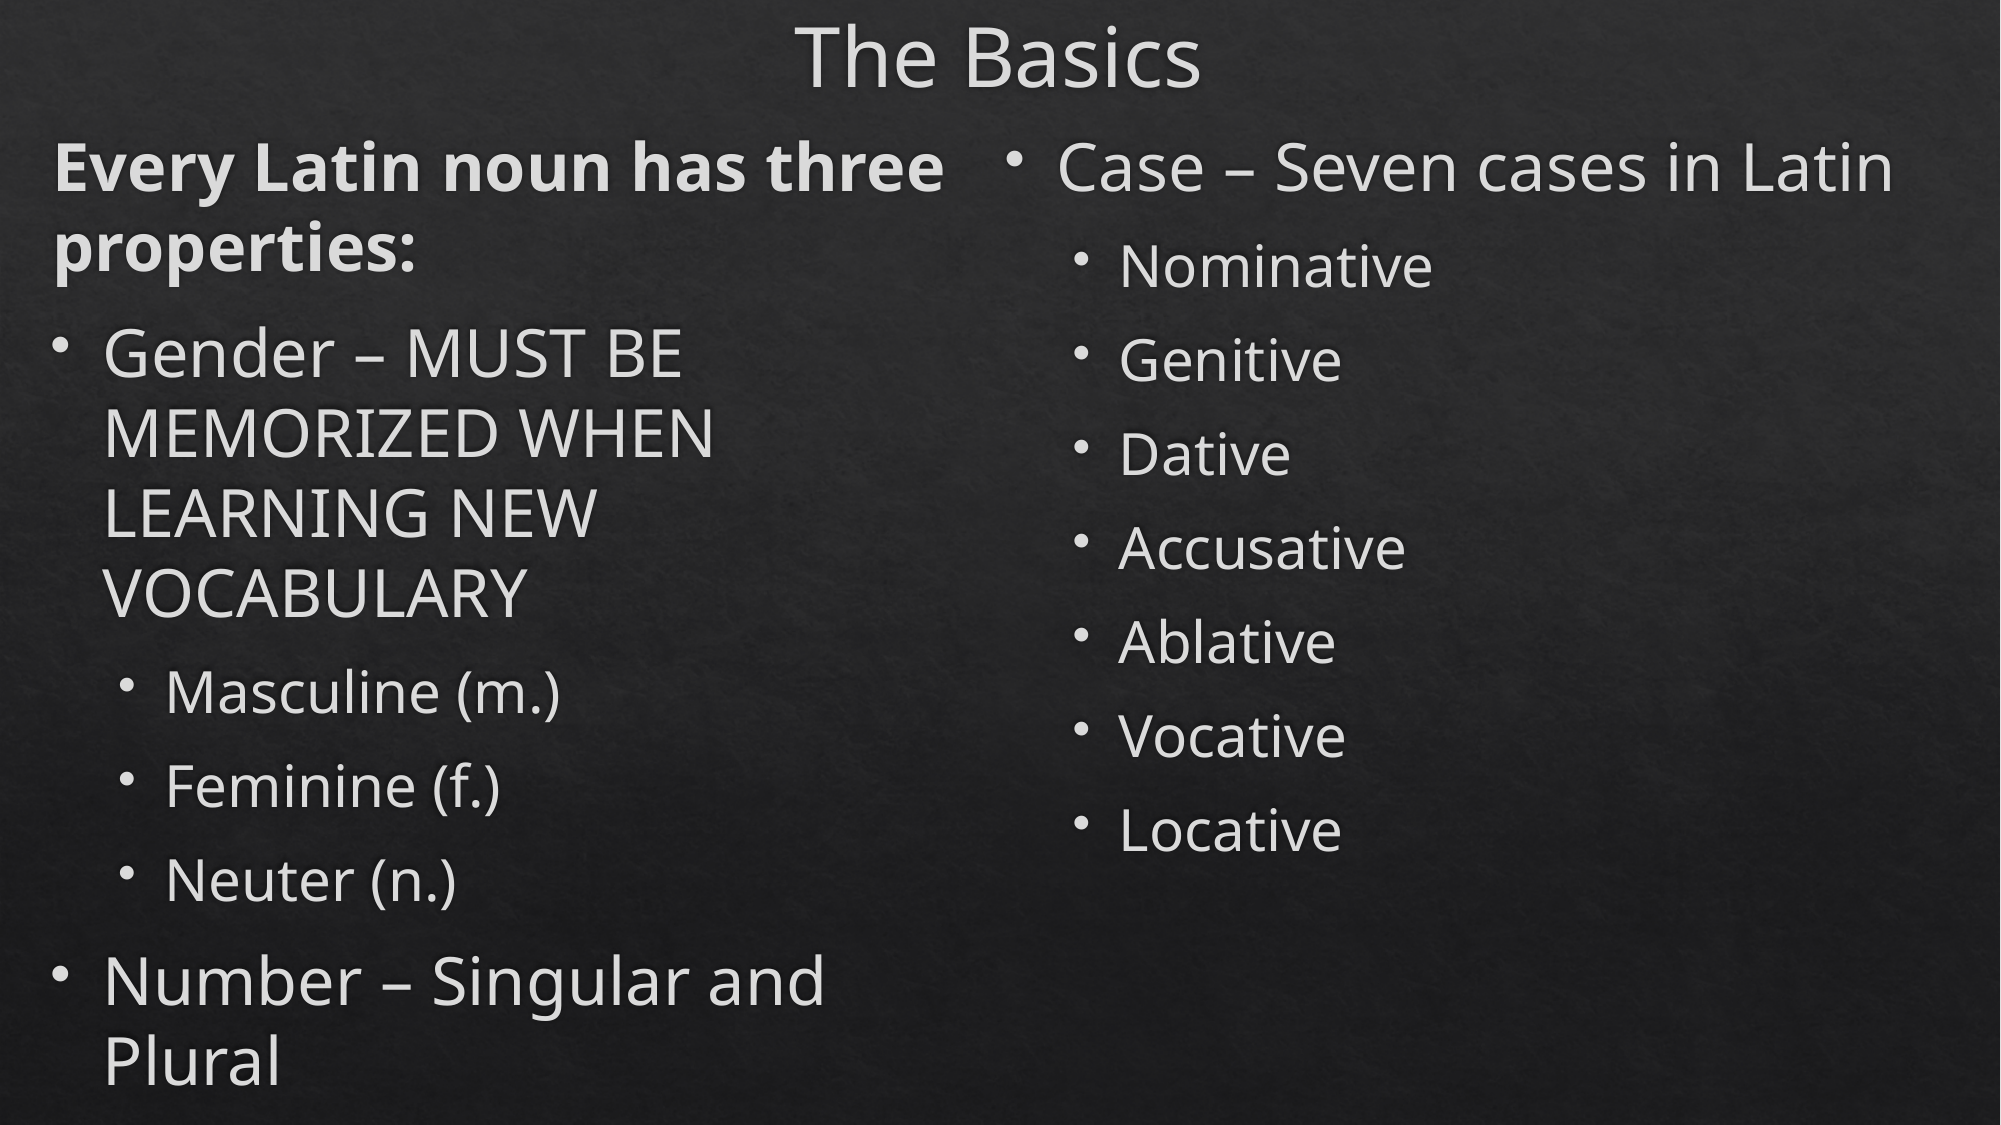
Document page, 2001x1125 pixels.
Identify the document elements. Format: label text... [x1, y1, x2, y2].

list Every Latin noun has three properties: Gender – MUST BE MEMORIZED WHEN LEARNING NEW VOCABULARY Masculine (m.) Feminine (f.) Neuter (n.) Number – Singular and Plural Case – Seven cases in Latin Nominative Genitive Dative Accusative Ablative Vocative Locative [31, 117, 1970, 1109]
title The Basics [149, 0, 1849, 112]
